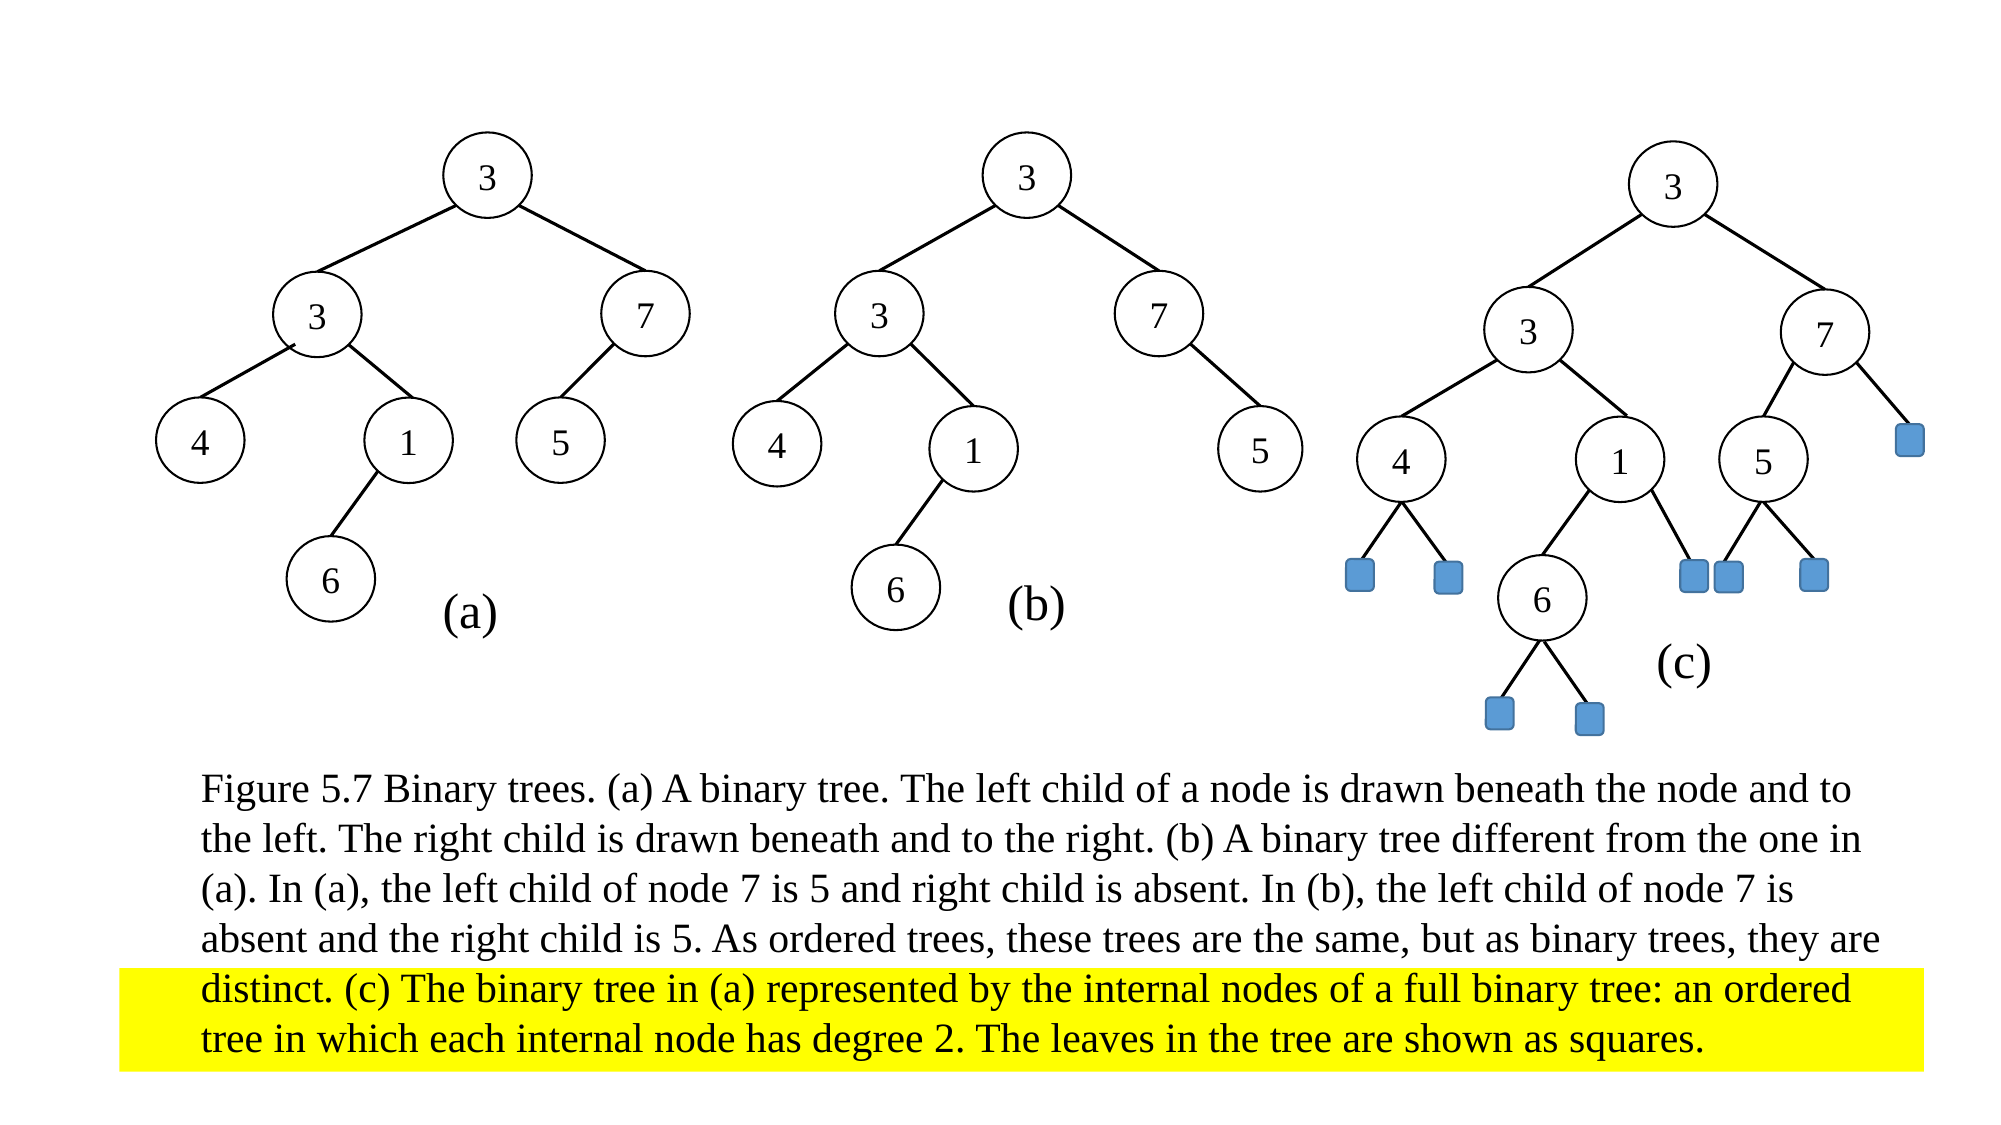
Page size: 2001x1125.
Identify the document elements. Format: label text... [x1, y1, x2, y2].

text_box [330, 469, 379, 537]
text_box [1528, 214, 1642, 287]
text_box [1058, 205, 1159, 271]
text_box Figure 5.7 Binary trees. (a) A binary tree. The left child of a node is drawn beneath the node and to the left. The right child is drawn beneath and to the right. (b) A binary tree different from the one in (a). In (a), the left child of node 7 is 5 and right child is absent. In (b), the left child of node 7 is absent and the right child is 5. As ordered trees, these trees are the same, but as binary trees, they are distinct. (c) The binary tree in (a) represented by the internal nodes of a full binary tree: an ordered tree in which each internal node has degree 2. The leaves in the tree are shown as squares. [186, 753, 1904, 1069]
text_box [1401, 359, 1498, 417]
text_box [518, 205, 646, 271]
text_box [1679, 559, 1710, 594]
text_box [1484, 696, 1515, 731]
text_box [1574, 702, 1605, 737]
text_box [1344, 557, 1375, 592]
text_box 6 [1497, 554, 1588, 642]
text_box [1398, 496, 1450, 568]
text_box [1856, 362, 1911, 426]
text_box [119, 968, 1924, 1072]
text_box 7 [1779, 288, 1871, 376]
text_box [1359, 501, 1402, 563]
text_box [1799, 557, 1830, 592]
text_box 4 [154, 396, 246, 484]
text_box (a) [427, 571, 532, 646]
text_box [1720, 501, 1761, 568]
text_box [1763, 362, 1794, 417]
text_box 5 [515, 396, 606, 484]
text_box 7 [1113, 269, 1205, 358]
text_box 1 [928, 405, 1019, 493]
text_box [1544, 641, 1589, 706]
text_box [777, 343, 849, 402]
text_box 6 [285, 535, 377, 623]
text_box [317, 205, 457, 272]
text_box 4 [1356, 415, 1447, 501]
text_box 3 [442, 131, 533, 219]
text_box [1433, 560, 1464, 595]
text_box 5 [1718, 415, 1809, 503]
text_box 3 [981, 131, 1073, 219]
text_box 7 [600, 269, 691, 358]
text_box (b) [992, 563, 1097, 639]
text_box 3 [1627, 140, 1719, 228]
text_box 6 [850, 543, 942, 632]
text_box 4 [731, 399, 823, 488]
text_box 3 [272, 270, 363, 359]
text_box [1894, 423, 1925, 458]
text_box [1763, 501, 1817, 563]
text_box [560, 343, 615, 398]
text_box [1559, 359, 1627, 416]
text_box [1542, 488, 1591, 556]
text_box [879, 205, 996, 271]
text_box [895, 478, 944, 545]
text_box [348, 344, 416, 401]
text_box 5 [1217, 405, 1304, 493]
text_box 1 [1574, 416, 1666, 504]
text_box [910, 343, 974, 407]
text_box 3 [1483, 285, 1574, 374]
text_box [1713, 560, 1744, 594]
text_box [1190, 343, 1261, 407]
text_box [1496, 637, 1542, 706]
text_box (c) [1641, 621, 1746, 697]
text_box 1 [363, 397, 454, 485]
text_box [1704, 214, 1825, 290]
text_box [1651, 489, 1692, 563]
text_box 3 [834, 269, 925, 358]
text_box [200, 344, 296, 398]
